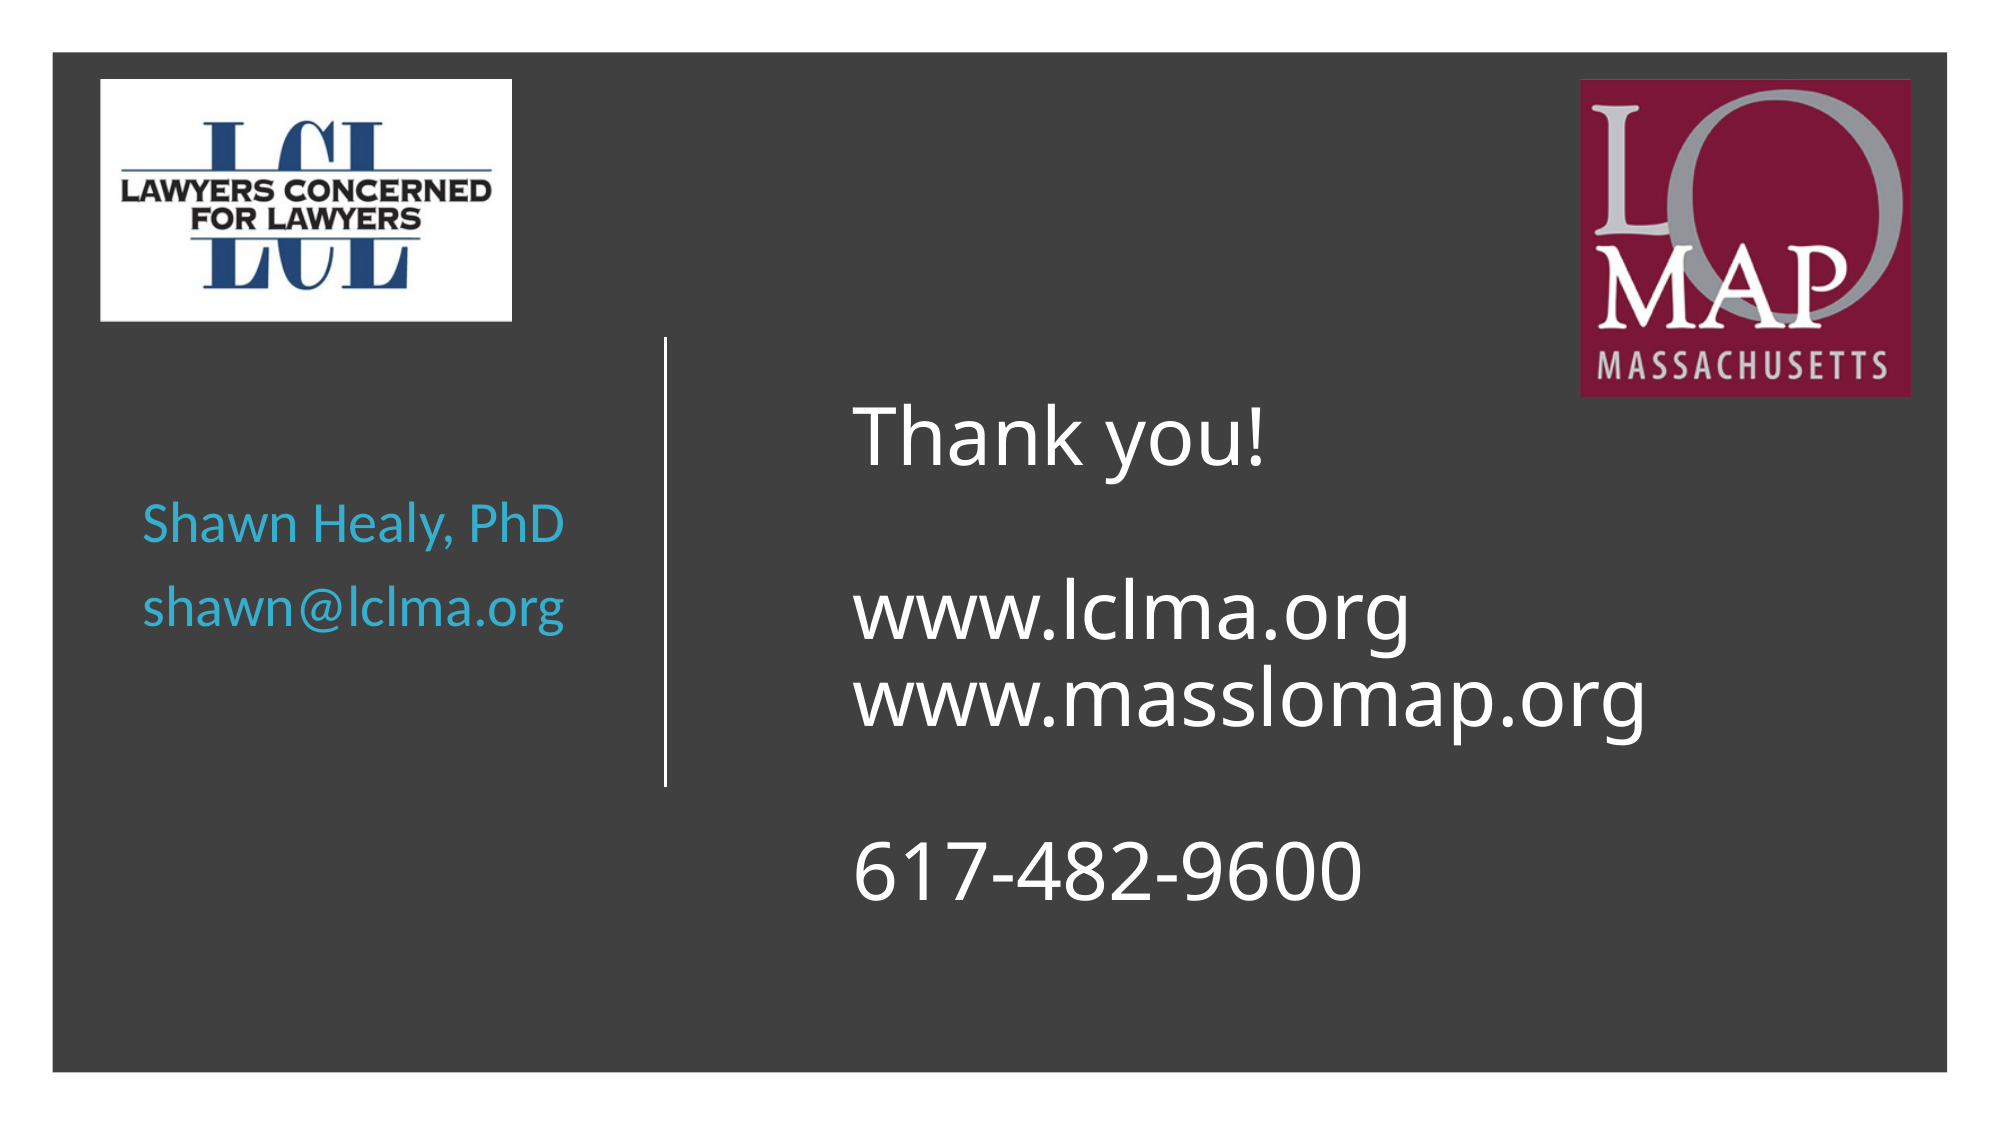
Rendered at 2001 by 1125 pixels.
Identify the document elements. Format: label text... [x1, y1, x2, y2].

picture [100, 79, 512, 322]
title Thank you! www.lclma.org www.masslomap.org 617-482-9600 [837, 383, 1948, 1125]
list Shawn Healy, PhD shawn@lclma.org [127, 328, 741, 804]
picture [1580, 79, 1911, 397]
text_box [52, 51, 1948, 1073]
